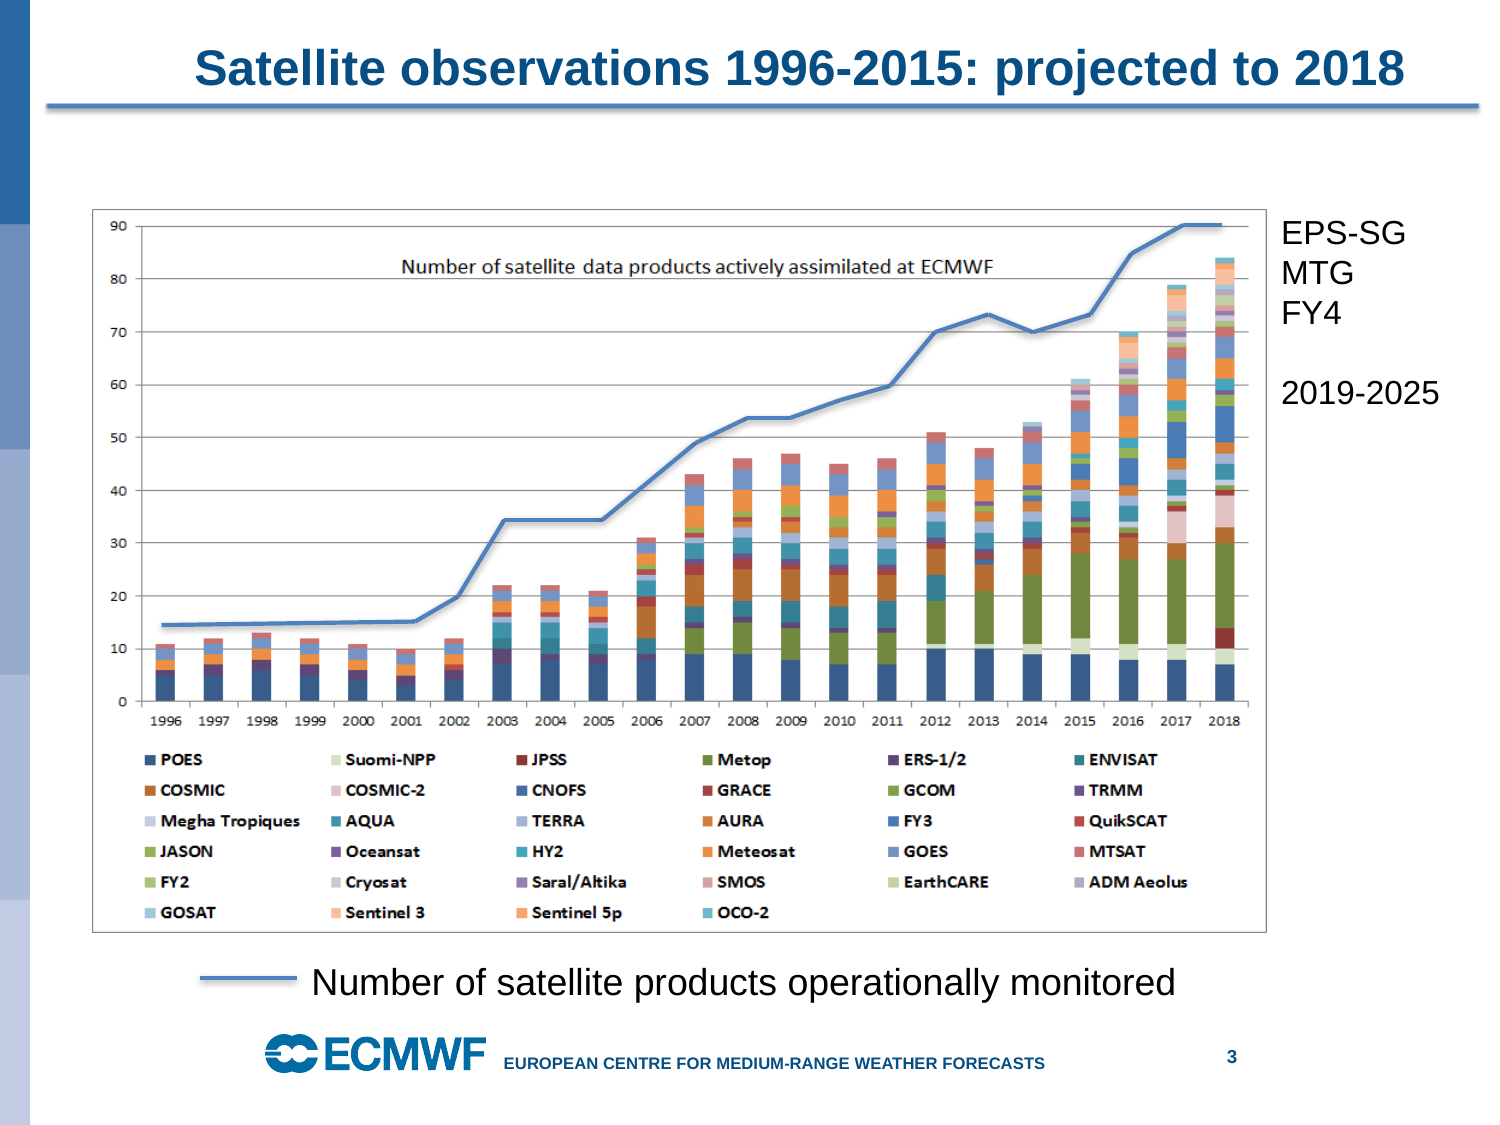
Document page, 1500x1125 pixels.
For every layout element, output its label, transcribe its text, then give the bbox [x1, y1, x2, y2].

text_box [934, 314, 985, 333]
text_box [161, 621, 410, 626]
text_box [889, 332, 935, 387]
picture [39, 99, 1489, 120]
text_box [789, 399, 841, 419]
slide_number 3 [1099, 1032, 1365, 1068]
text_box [1090, 253, 1132, 315]
text_box EPS-SG MTG FY4 2019-2025 [1266, 204, 1488, 464]
picture [265, 1034, 486, 1073]
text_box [1130, 224, 1184, 254]
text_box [602, 442, 696, 520]
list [92, 208, 1267, 933]
picture [0, 0, 30, 1125]
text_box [1032, 314, 1091, 333]
title Satellite observations 1996-2015: projected to 2018 [194, 37, 1431, 97]
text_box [839, 385, 891, 401]
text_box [695, 417, 748, 444]
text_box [988, 314, 1030, 333]
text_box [414, 596, 459, 622]
text_box Number of satellite products operationally monitored [296, 950, 1284, 1011]
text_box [457, 519, 505, 597]
